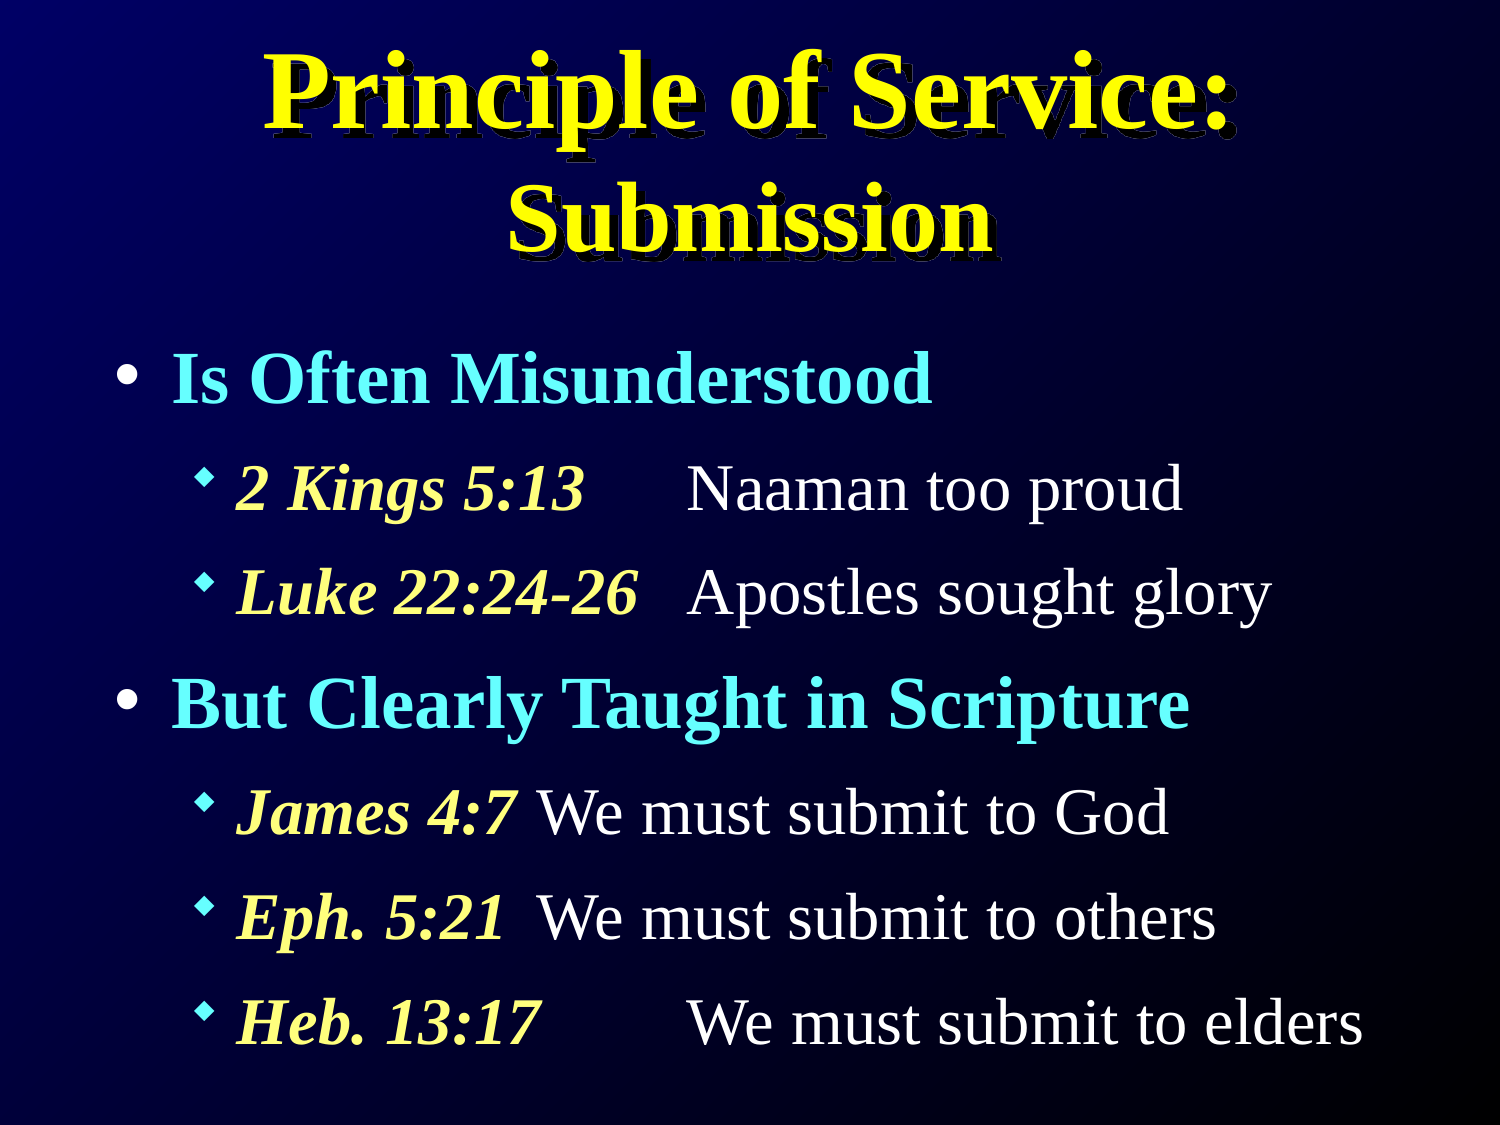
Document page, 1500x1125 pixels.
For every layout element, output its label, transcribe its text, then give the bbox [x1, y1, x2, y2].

list Is Often Misunderstood 2 Kings 5:13 Naaman too proud Luke 22:24-26 Apostles sought glory But Clearly Taught in Scripture James 4:7 We must submit to God Eph. 5:21 We must submit to others Heb. 13:17 We must submit to elders [99, 312, 1413, 1076]
title Principle of Service: Submission [74, 50, 1426, 238]
